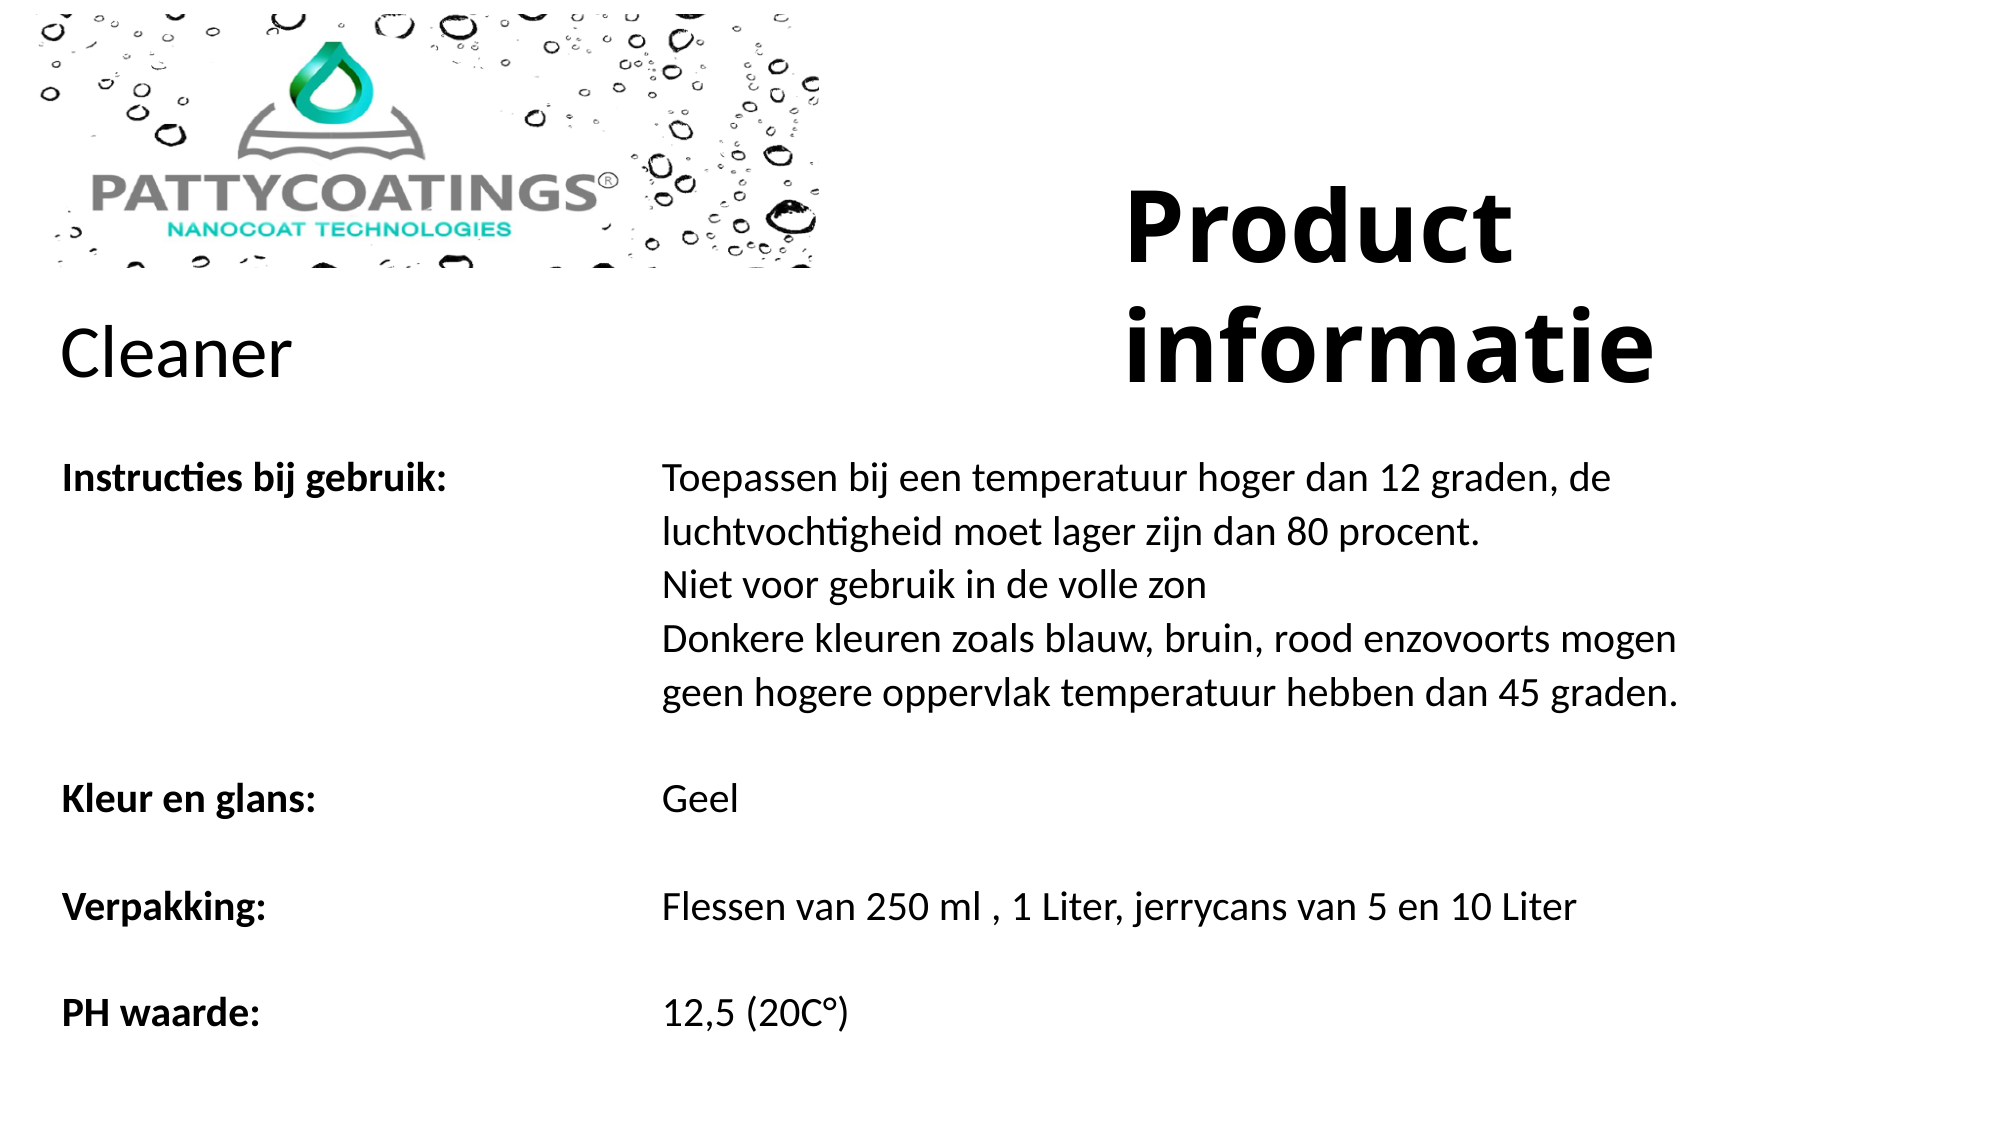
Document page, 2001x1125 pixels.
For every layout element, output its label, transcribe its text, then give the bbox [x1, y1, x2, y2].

text_box Instructies bij gebruik: Toepassen bij een temperatuur hoger dan 12 graden, de luchtvochtigheid moet lager zijn dan 80 procent. Niet voor gebruik in de volle zon Donkere kleuren zoals blauw, bruin, rood enzovoorts mogen geen hogere oppervlak temperatuur hebben dan 45 graden. Kleur en glans: Geel Verpakking: Flessen van 250 ml , 1 Liter, jerrycans van 5 en 10 Liter PH waarde: 12,5 (20C°) [47, 385, 1749, 1043]
text_box Cleaner [46, 288, 806, 400]
picture [33, 14, 819, 269]
text_box Product informatie [1107, 154, 1906, 410]
